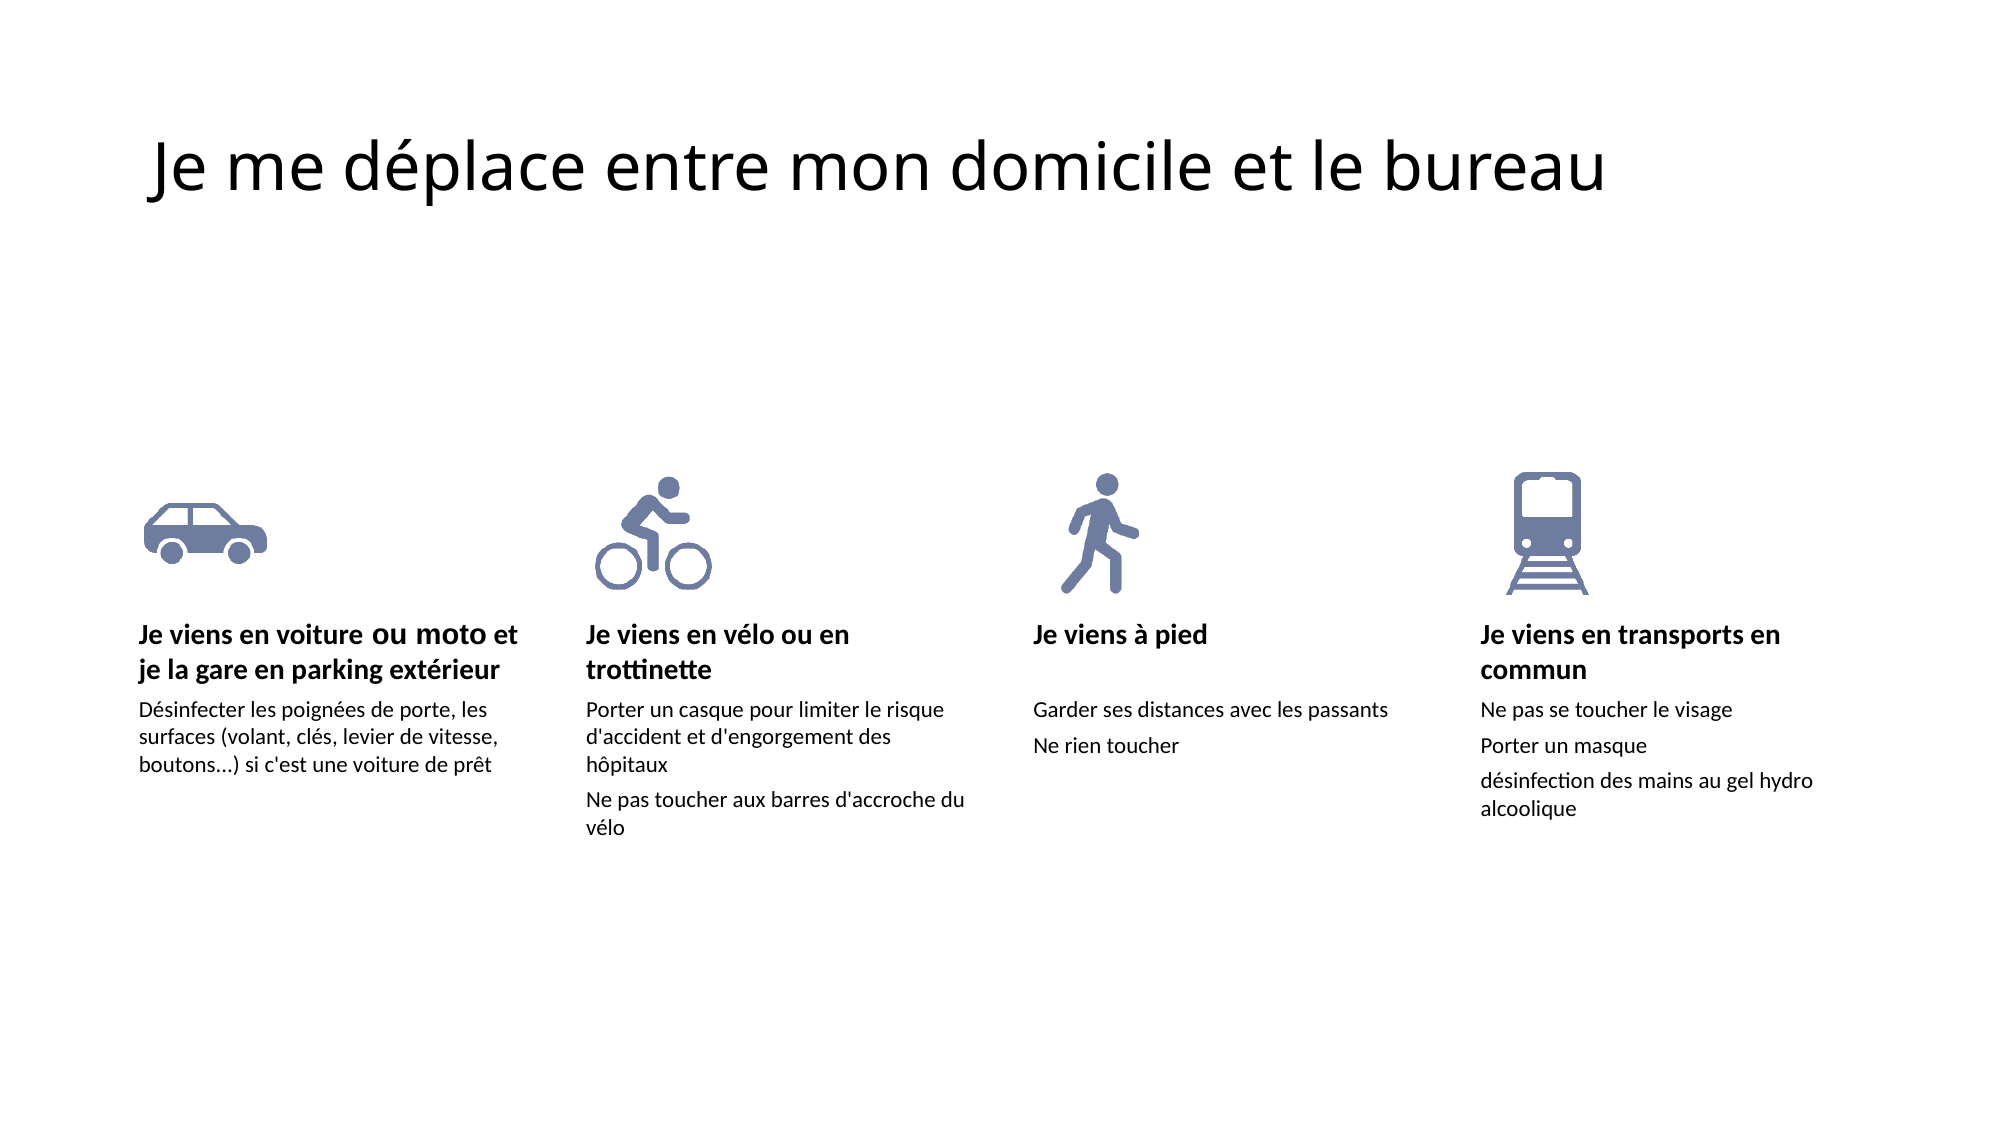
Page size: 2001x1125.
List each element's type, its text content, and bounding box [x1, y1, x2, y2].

title Je me déplace entre mon domicile et le bureau [137, 59, 1863, 278]
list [137, 299, 1863, 1014]
